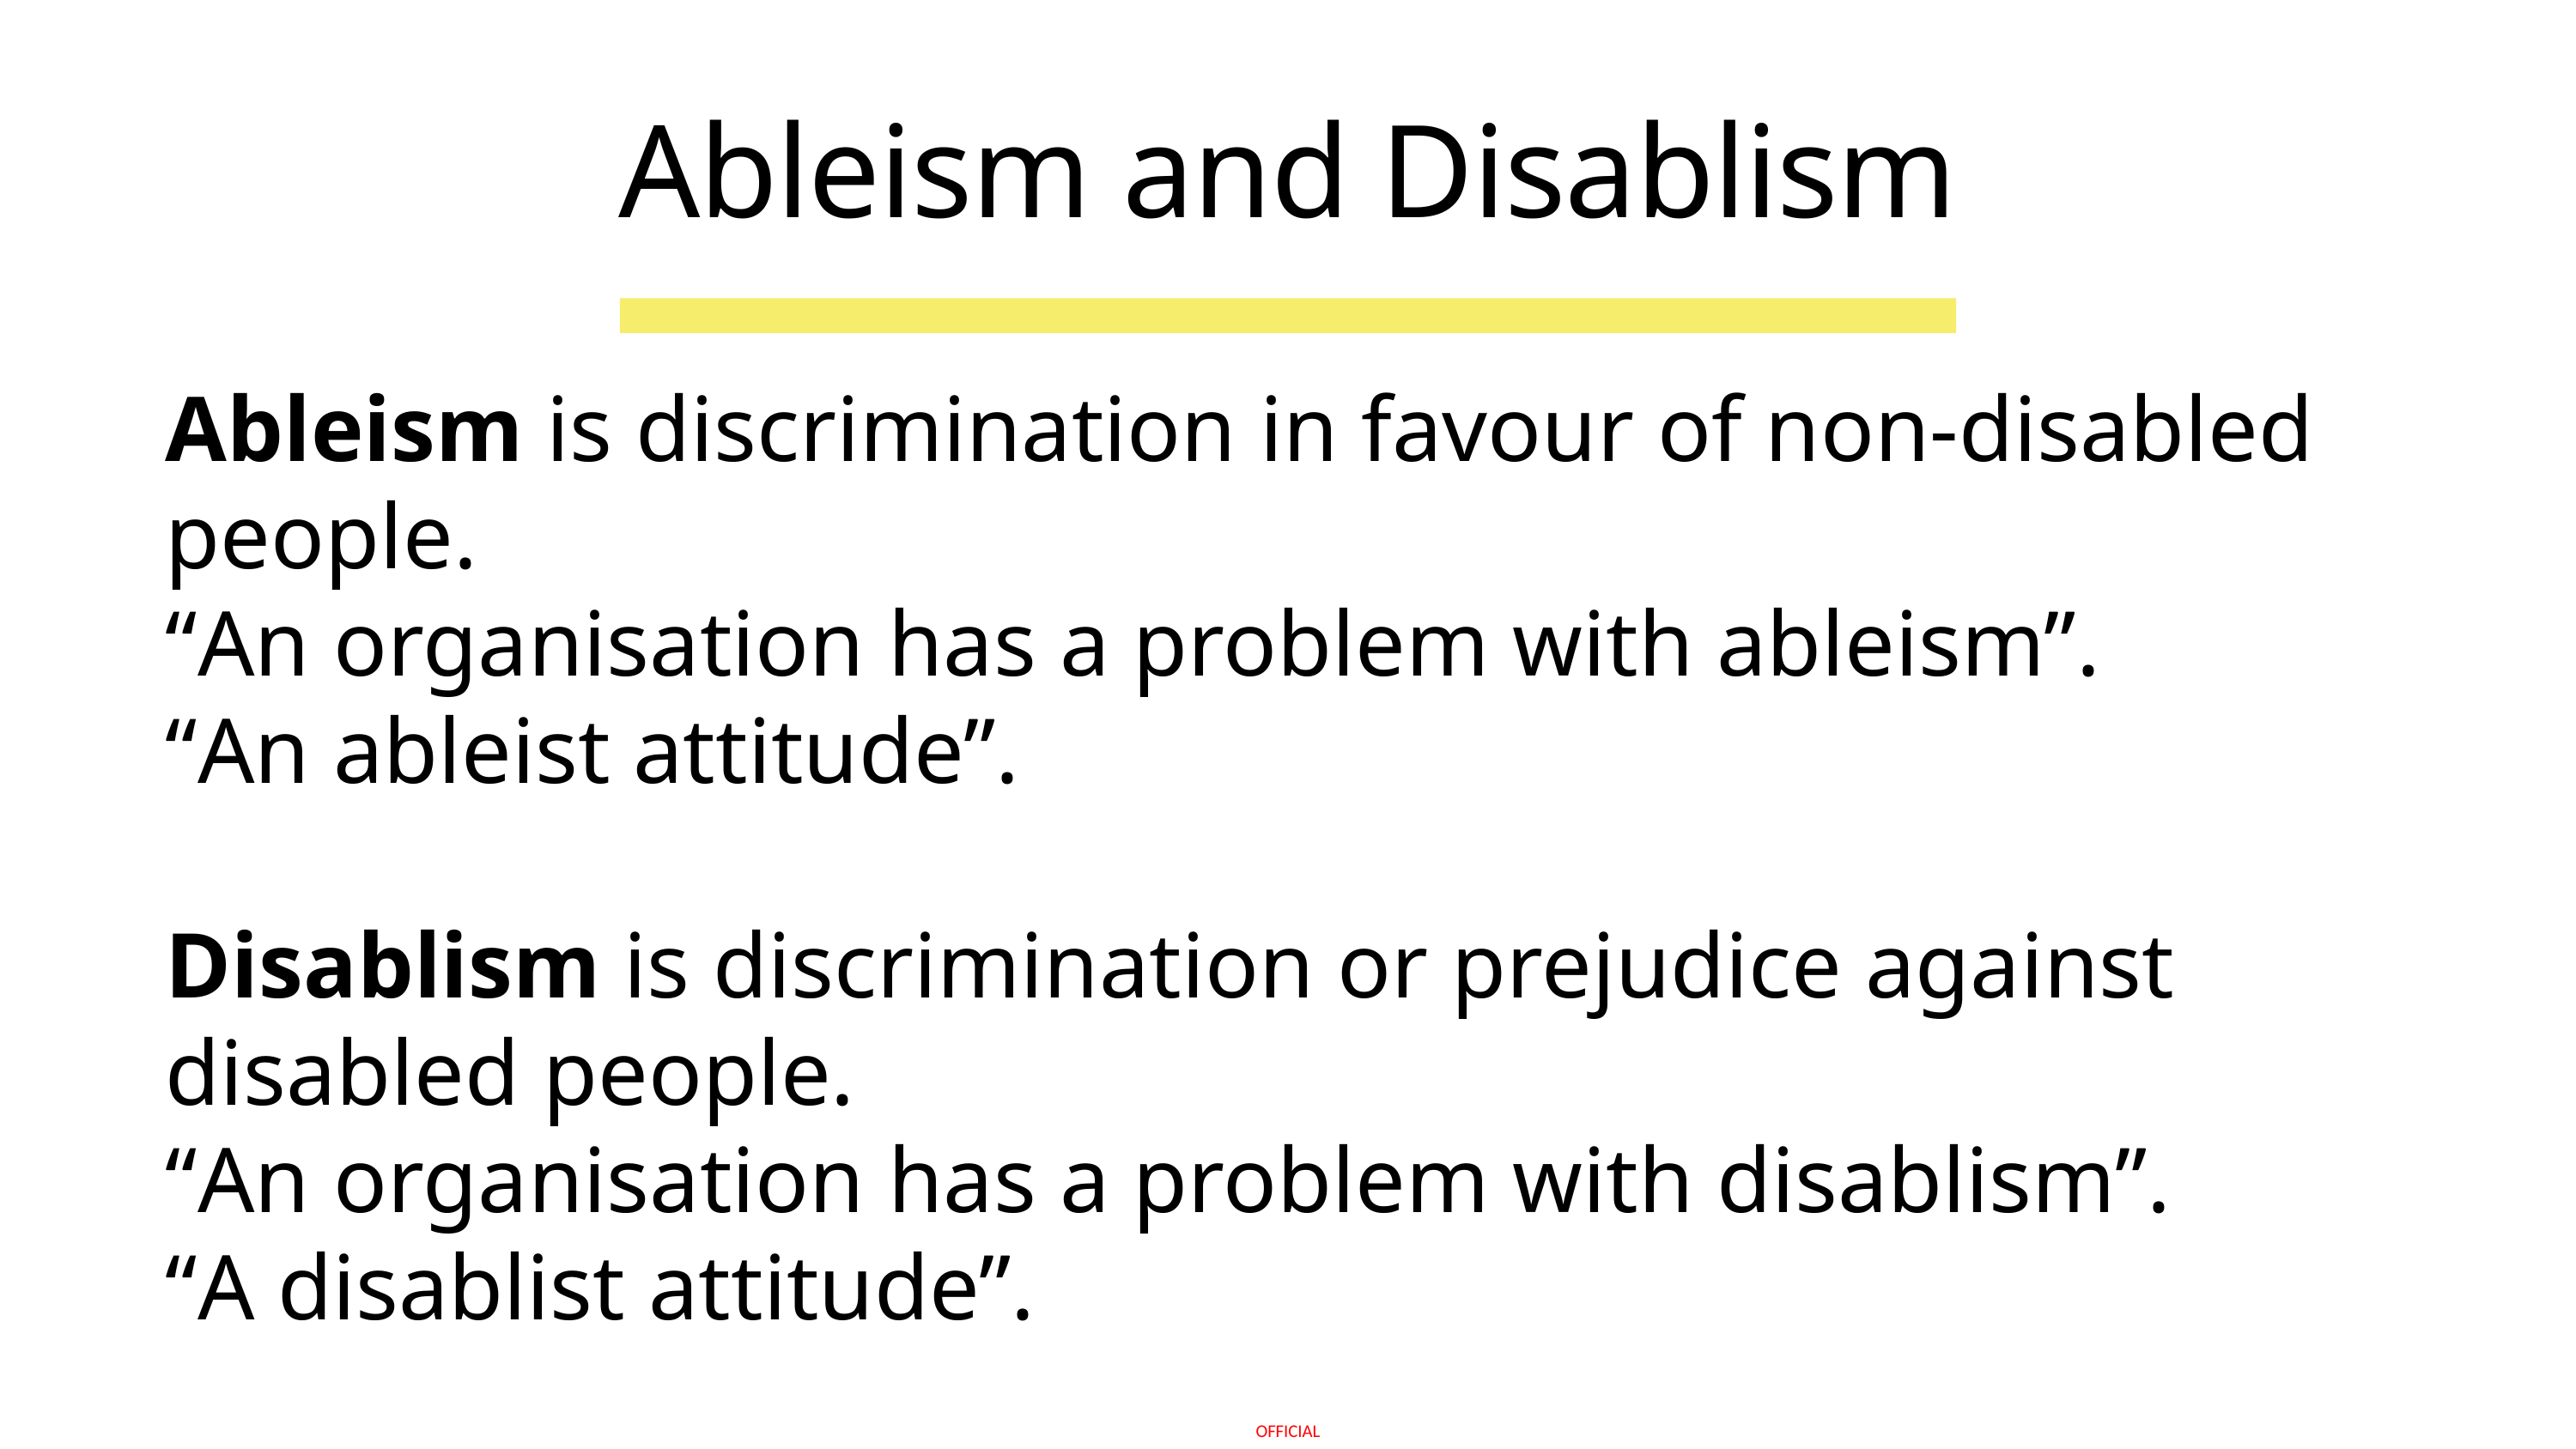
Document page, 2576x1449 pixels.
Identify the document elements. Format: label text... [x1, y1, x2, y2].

text_box Ableism is discrimination in favour of non-disabled people. “An organisation has a problem with ableism”. “An ableist attitude”. Disablism is discrimination or prejudice against disabled people. “An organisation has a problem with disablism”. “A disablist attitude”. [165, 264, 2432, 1446]
text_box Ableism and Disablism [365, 101, 2211, 244]
